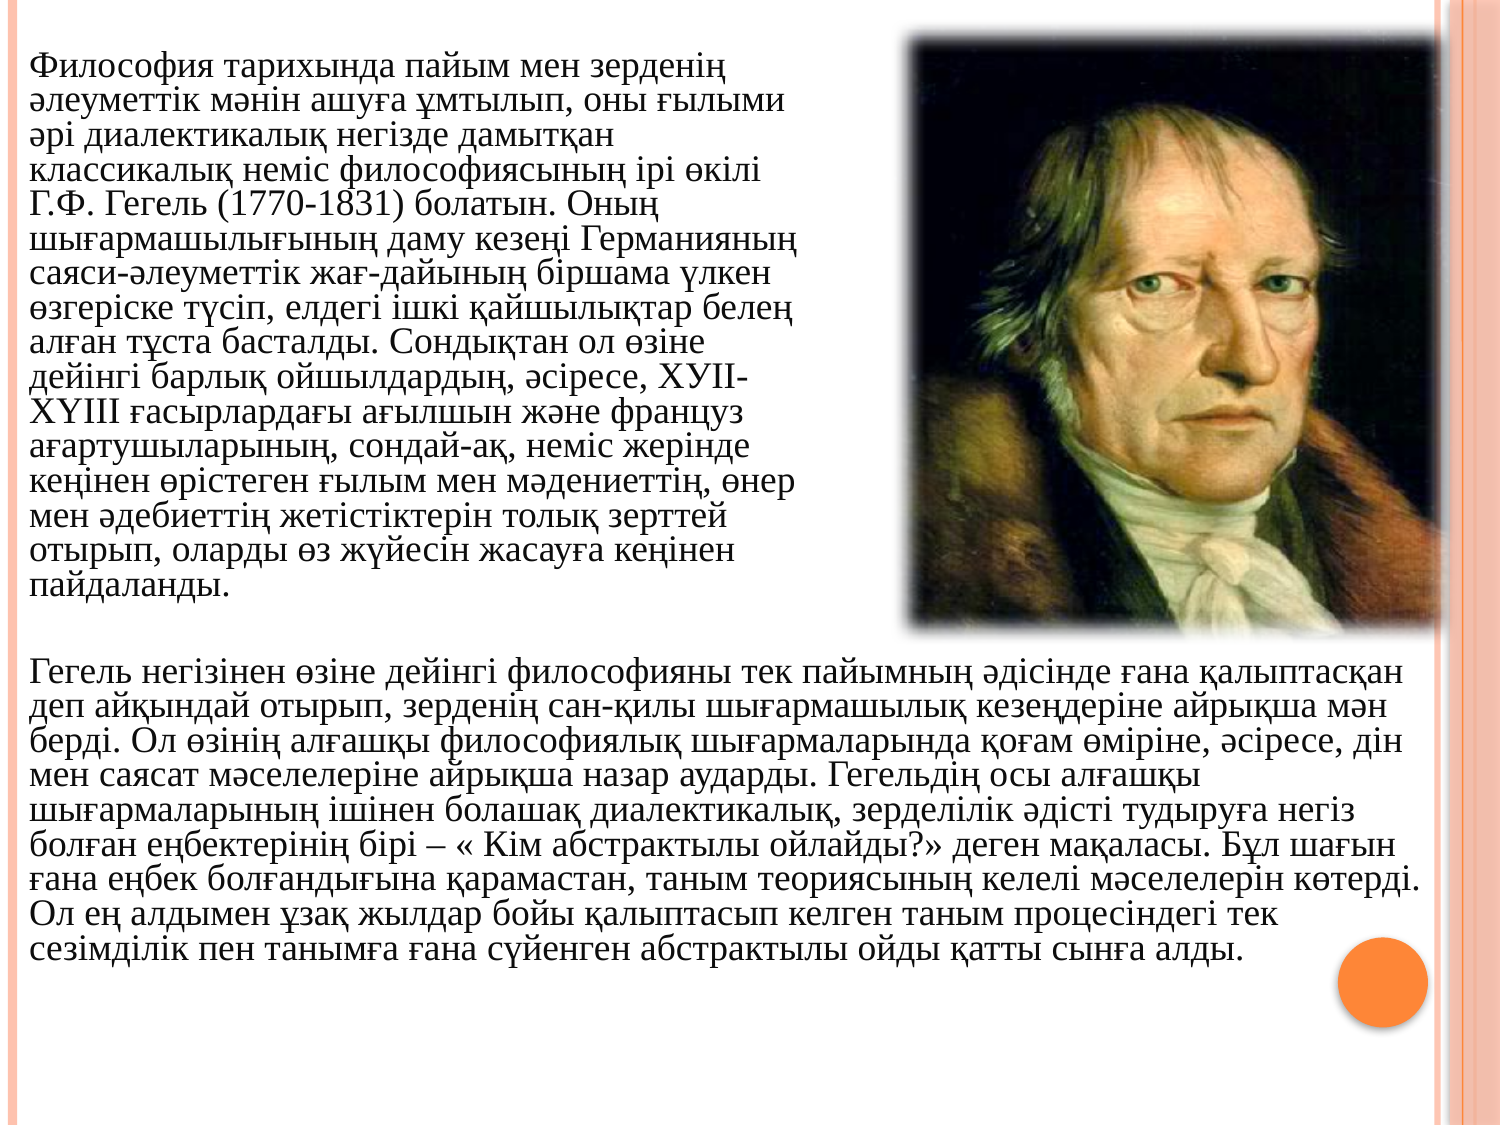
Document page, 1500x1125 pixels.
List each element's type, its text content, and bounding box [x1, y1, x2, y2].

text_box Философия тарихында пайым мен зерденің әлеуметтік мәнін ашуға ұмтылып, оны ғылыми әрі диалектикалық негізде дамытқан классикалық неміс философиясының ірі өкілі Г.Ф. Гегель (1770-1831) болатын. Оның шығармашылығының даму кезеңі Германияның саяси-әлеуметтік жағ-дайының біршама үлкен өзгеріске түсіп, елдегі ішкі қайшылықтар белең алған тұста басталды. Сондықтан ол өзіне дейінгі барлық ойшылдардың, әсіресе, ХУII-ХҮIII ғасырлардағы ағылшын және француз ағартушыларының, сондай-ақ, неміс жерінде кеңінен өрістеген ғылым мен мәдениеттің, өнер мен әдебиеттің жетістіктерін толық зерттей отырып, оларды өз жүйесін жасауға кеңінен пайдаланды. [14, 42, 833, 612]
text_box Гегель негізінен өзіне дейінгі философияны тек пайымның әдісінде ғана қалыптасқан деп айқындай отырып, зерденің сан-қилы шығармашылық кезеңдеріне айрықша мән берді. Ол өзінің алғашқы философиялық шығармаларында қоғам өміріне, әсіресе, дін мен саясат мәселелеріне айрықша назар аударды. Гегельдің осы алғашқы шығармаларының ішінен болашақ диалектикалық, зерделілік әдісті тудыруға негіз болған еңбектерінің бірі – « Кім абстрактылы ойлайды?» деген мақаласы. Бұл шағын ғана еңбек болғандығына қарамастан, таным теориясының келелі мәселелерін көтерді. Ол ең алдымен ұзақ жылдар бойы қалыптасып келген таным процесіндегі тек сезімділік пен танымға ғана сүйенген абстрактылы ойды қатты сынға алды. [14, 648, 1459, 975]
picture [891, 18, 1458, 645]
